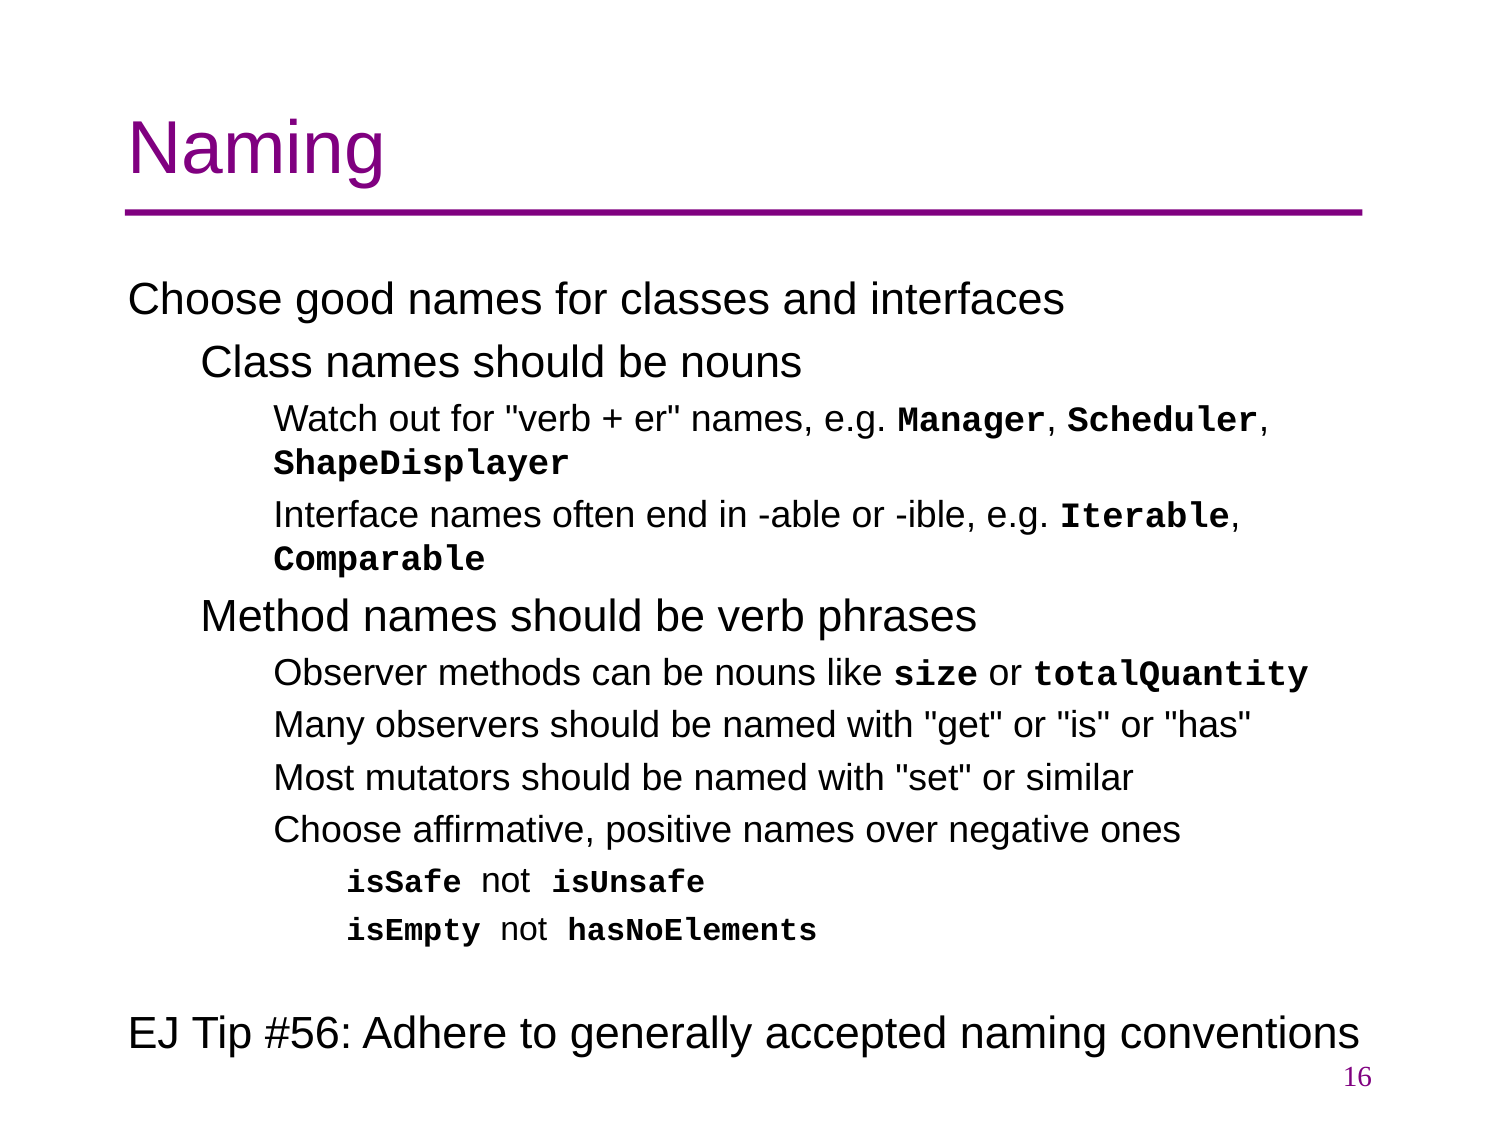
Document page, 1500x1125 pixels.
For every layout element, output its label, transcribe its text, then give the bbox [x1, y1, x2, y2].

title Naming [112, 50, 1388, 238]
slide_number 16 [1074, 1049, 1388, 1125]
list Choose good names for classes and interfaces Class names should be nouns Watch out for "verb + er" names, e.g. Manager, Scheduler, ShapeDisplayer Interface names often end in -able or -ible, e.g. Iterable, Comparable Method names should be verb phrases Observer methods can be nouns like size or totalQuantity Many observers should be named with "get" or "is" or "has" Most mutators should be named with "set" or similar Choose affirmative, positive names over negative ones isSafe not isUnsafe isEmpty not hasNoElements EJ Tip #56: Adhere to generally accepted naming conventions [112, 262, 1388, 1075]
